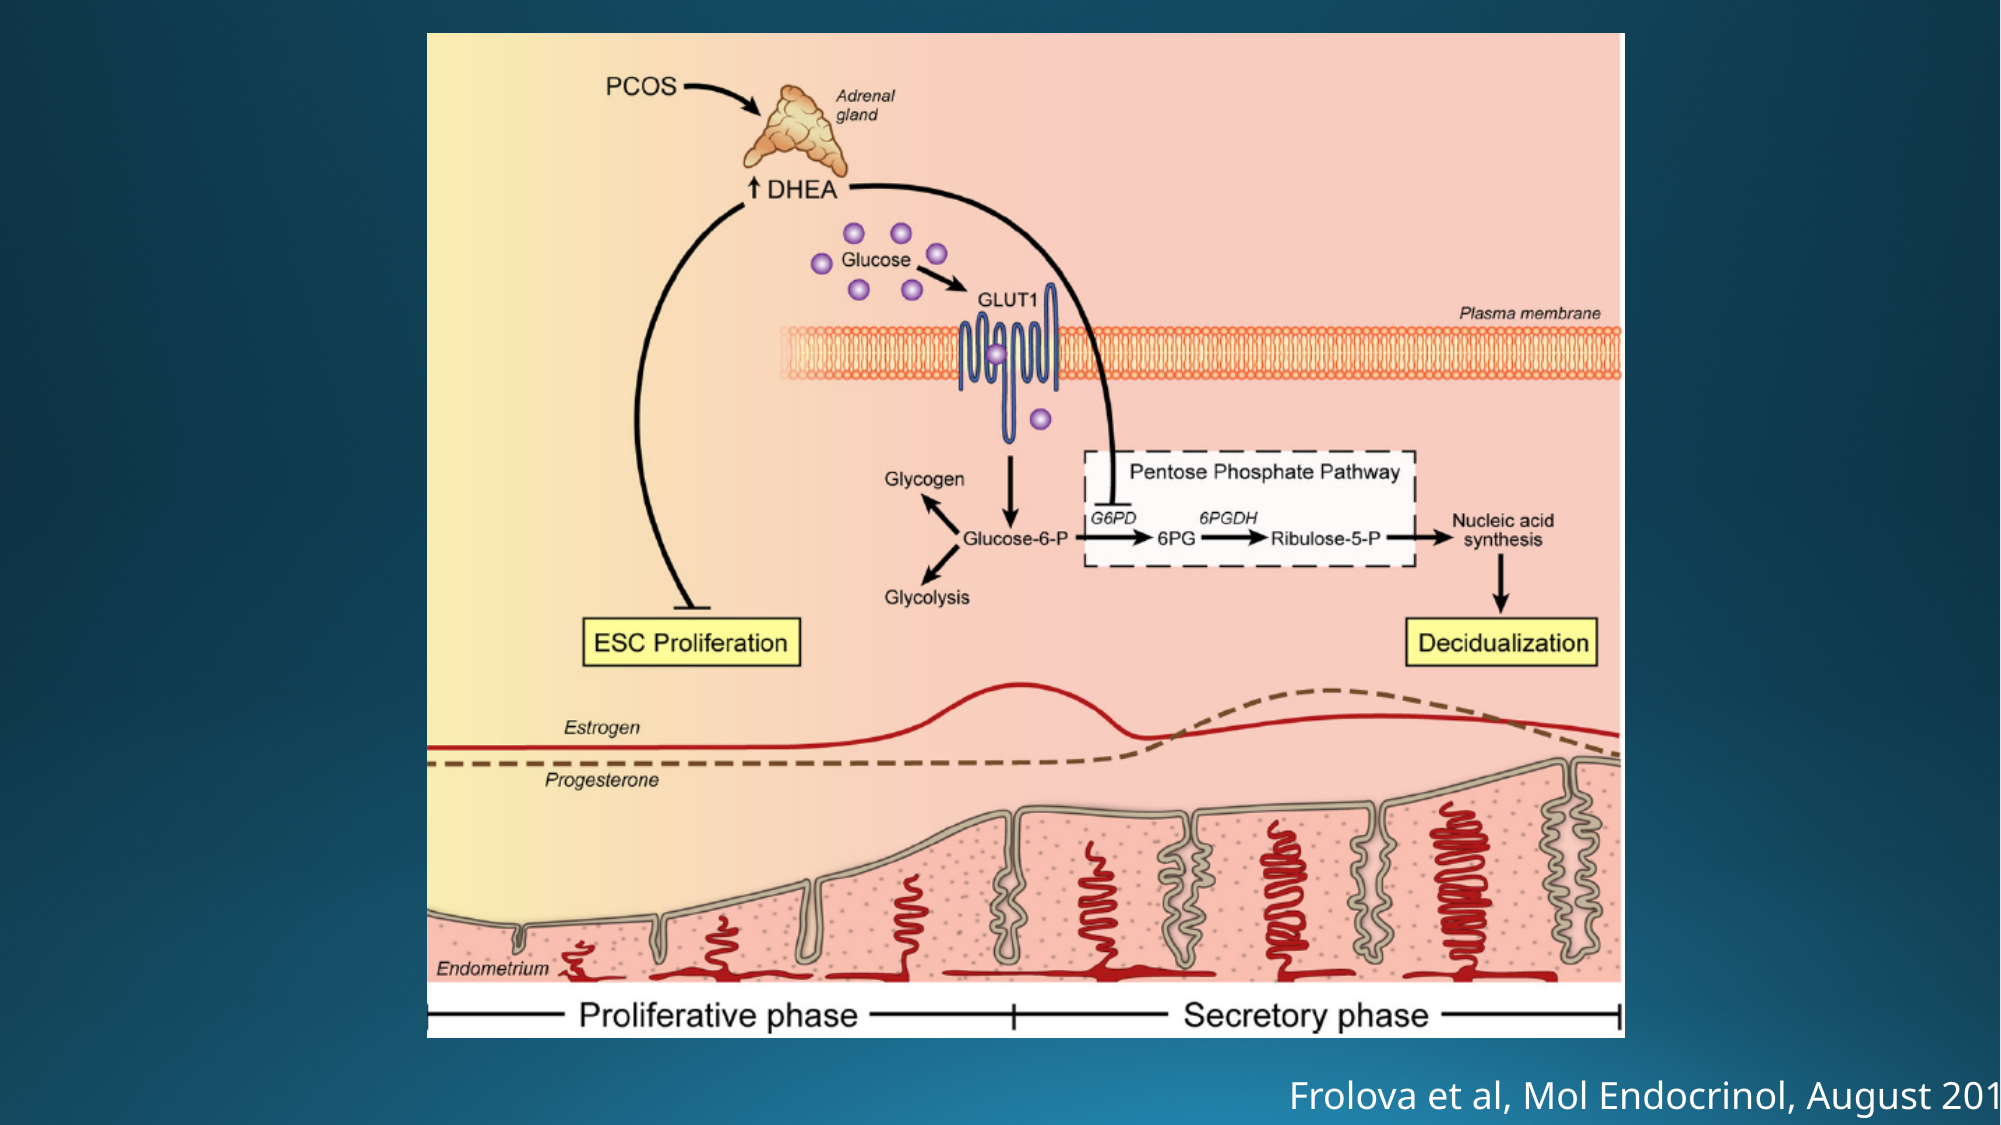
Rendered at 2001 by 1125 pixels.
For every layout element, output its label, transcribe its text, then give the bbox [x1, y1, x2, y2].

text_box Frolova et al, Mol Endocrinol, August 2011 [1274, 1064, 2000, 1125]
picture [0, 0, 2001, 1125]
